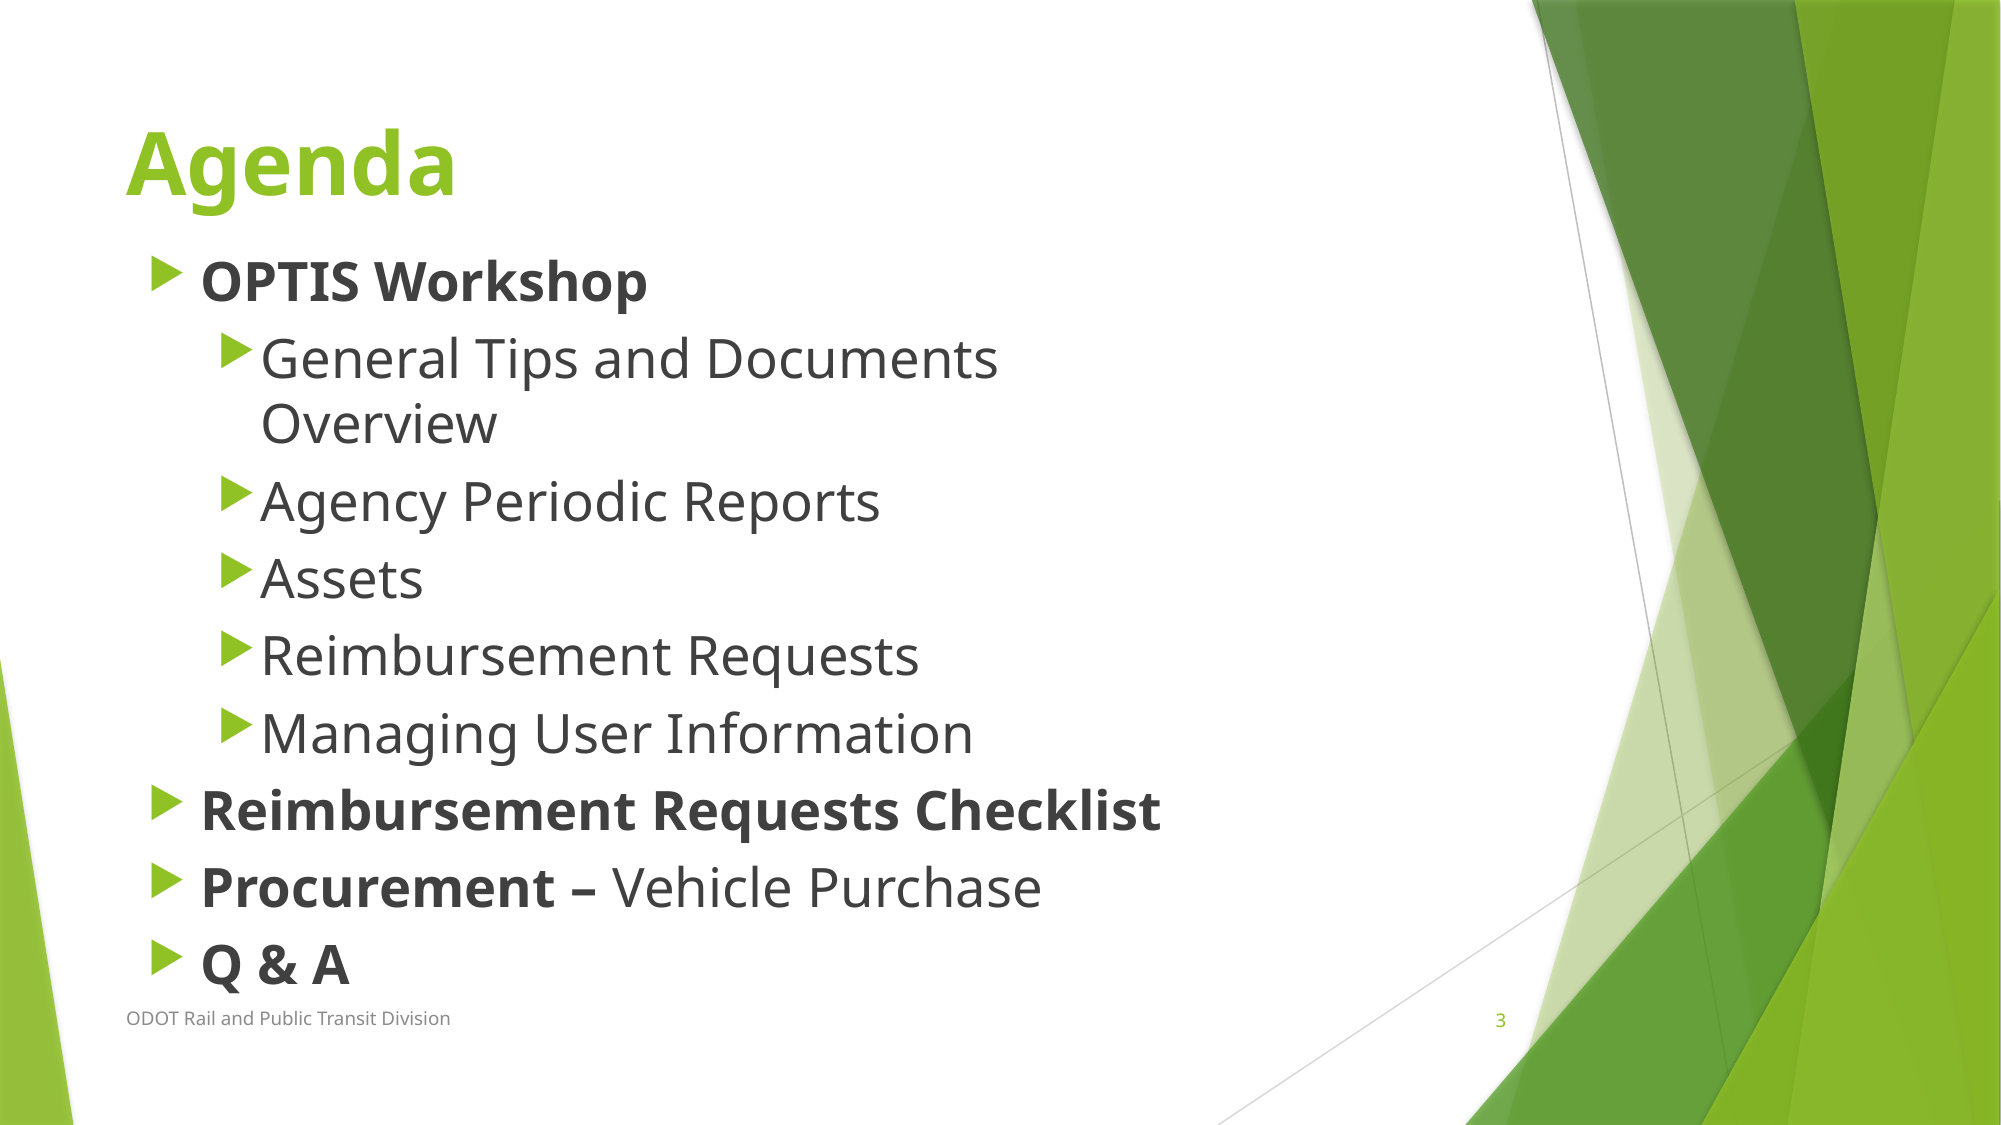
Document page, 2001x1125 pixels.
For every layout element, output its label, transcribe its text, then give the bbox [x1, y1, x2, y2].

footer ODOT Rail and Public Transit Division [111, 987, 1145, 1048]
list OPTIS Workshop General Tips and Documents Overview Agency Periodic Reports Assets Reimbursement Requests Managing User Information Reimbursement Requests Checklist Procurement – Vehicle Purchase Q & A [132, 239, 1184, 1021]
slide_number 3 [1409, 991, 1522, 1051]
title Agenda [111, 99, 1522, 317]
